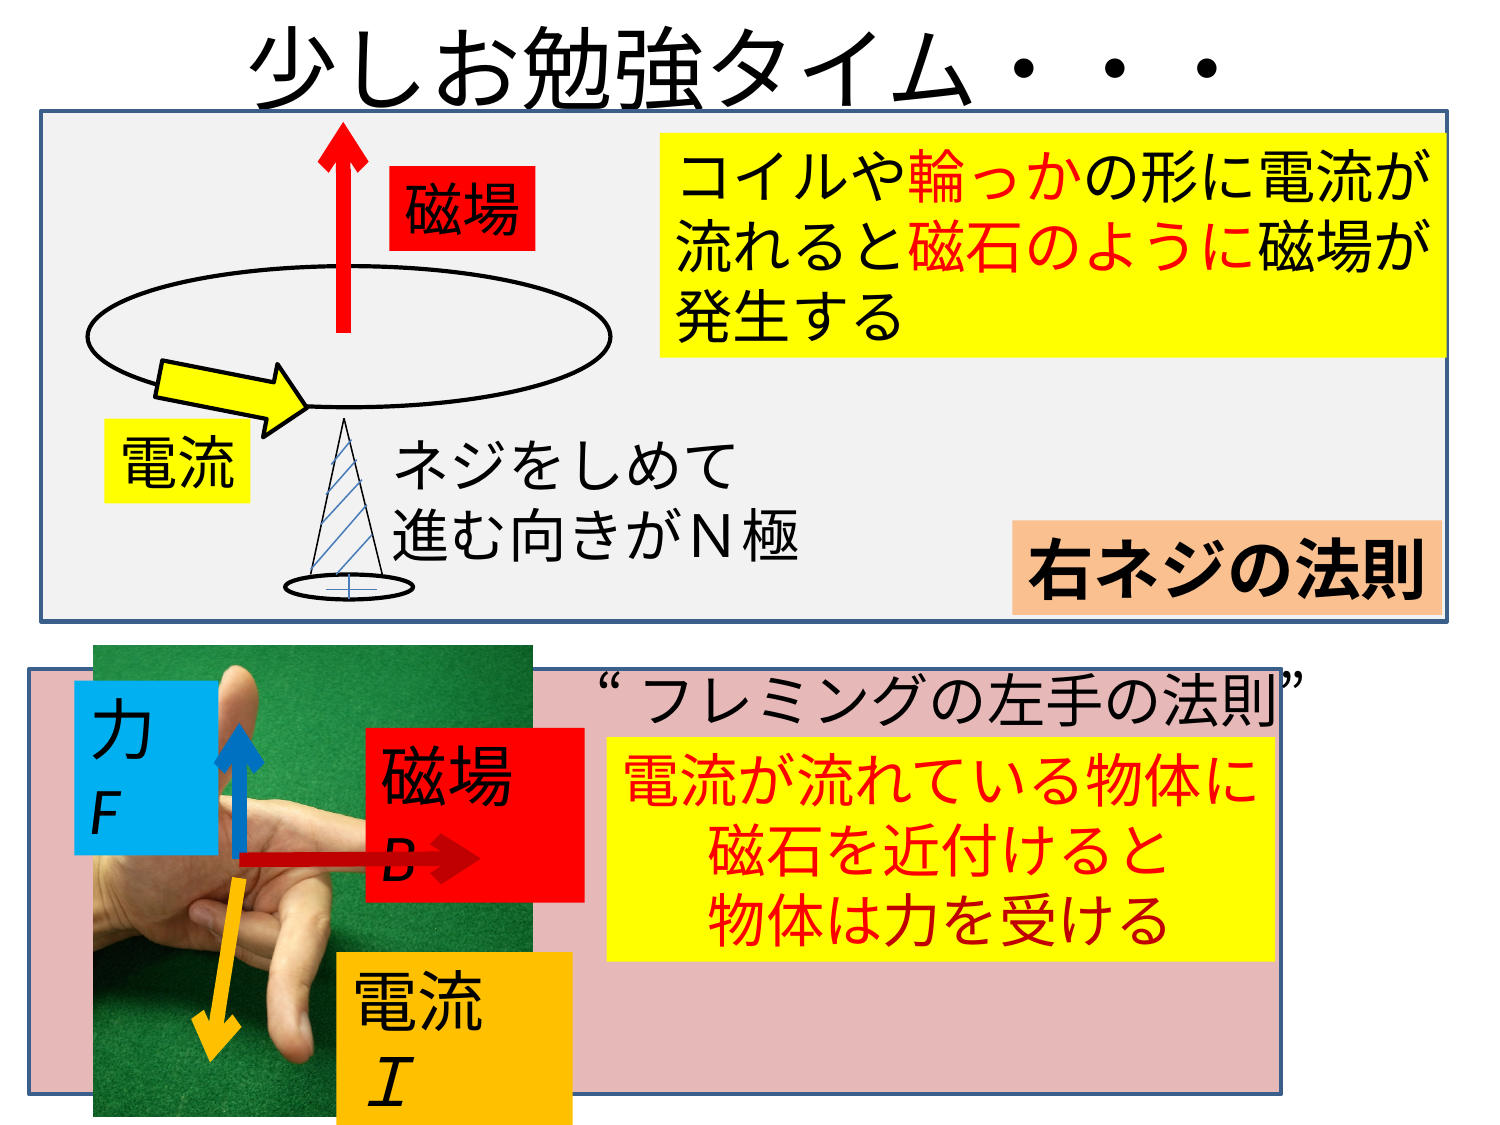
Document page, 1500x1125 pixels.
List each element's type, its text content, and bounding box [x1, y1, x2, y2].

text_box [608, 656, 1295, 965]
text_box [589, 667, 1283, 1096]
text_box [27, 667, 69, 1096]
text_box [74, 644, 585, 1118]
title 少しお勉強タイム・・・ [74, 0, 1426, 109]
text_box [40, 110, 1448, 622]
